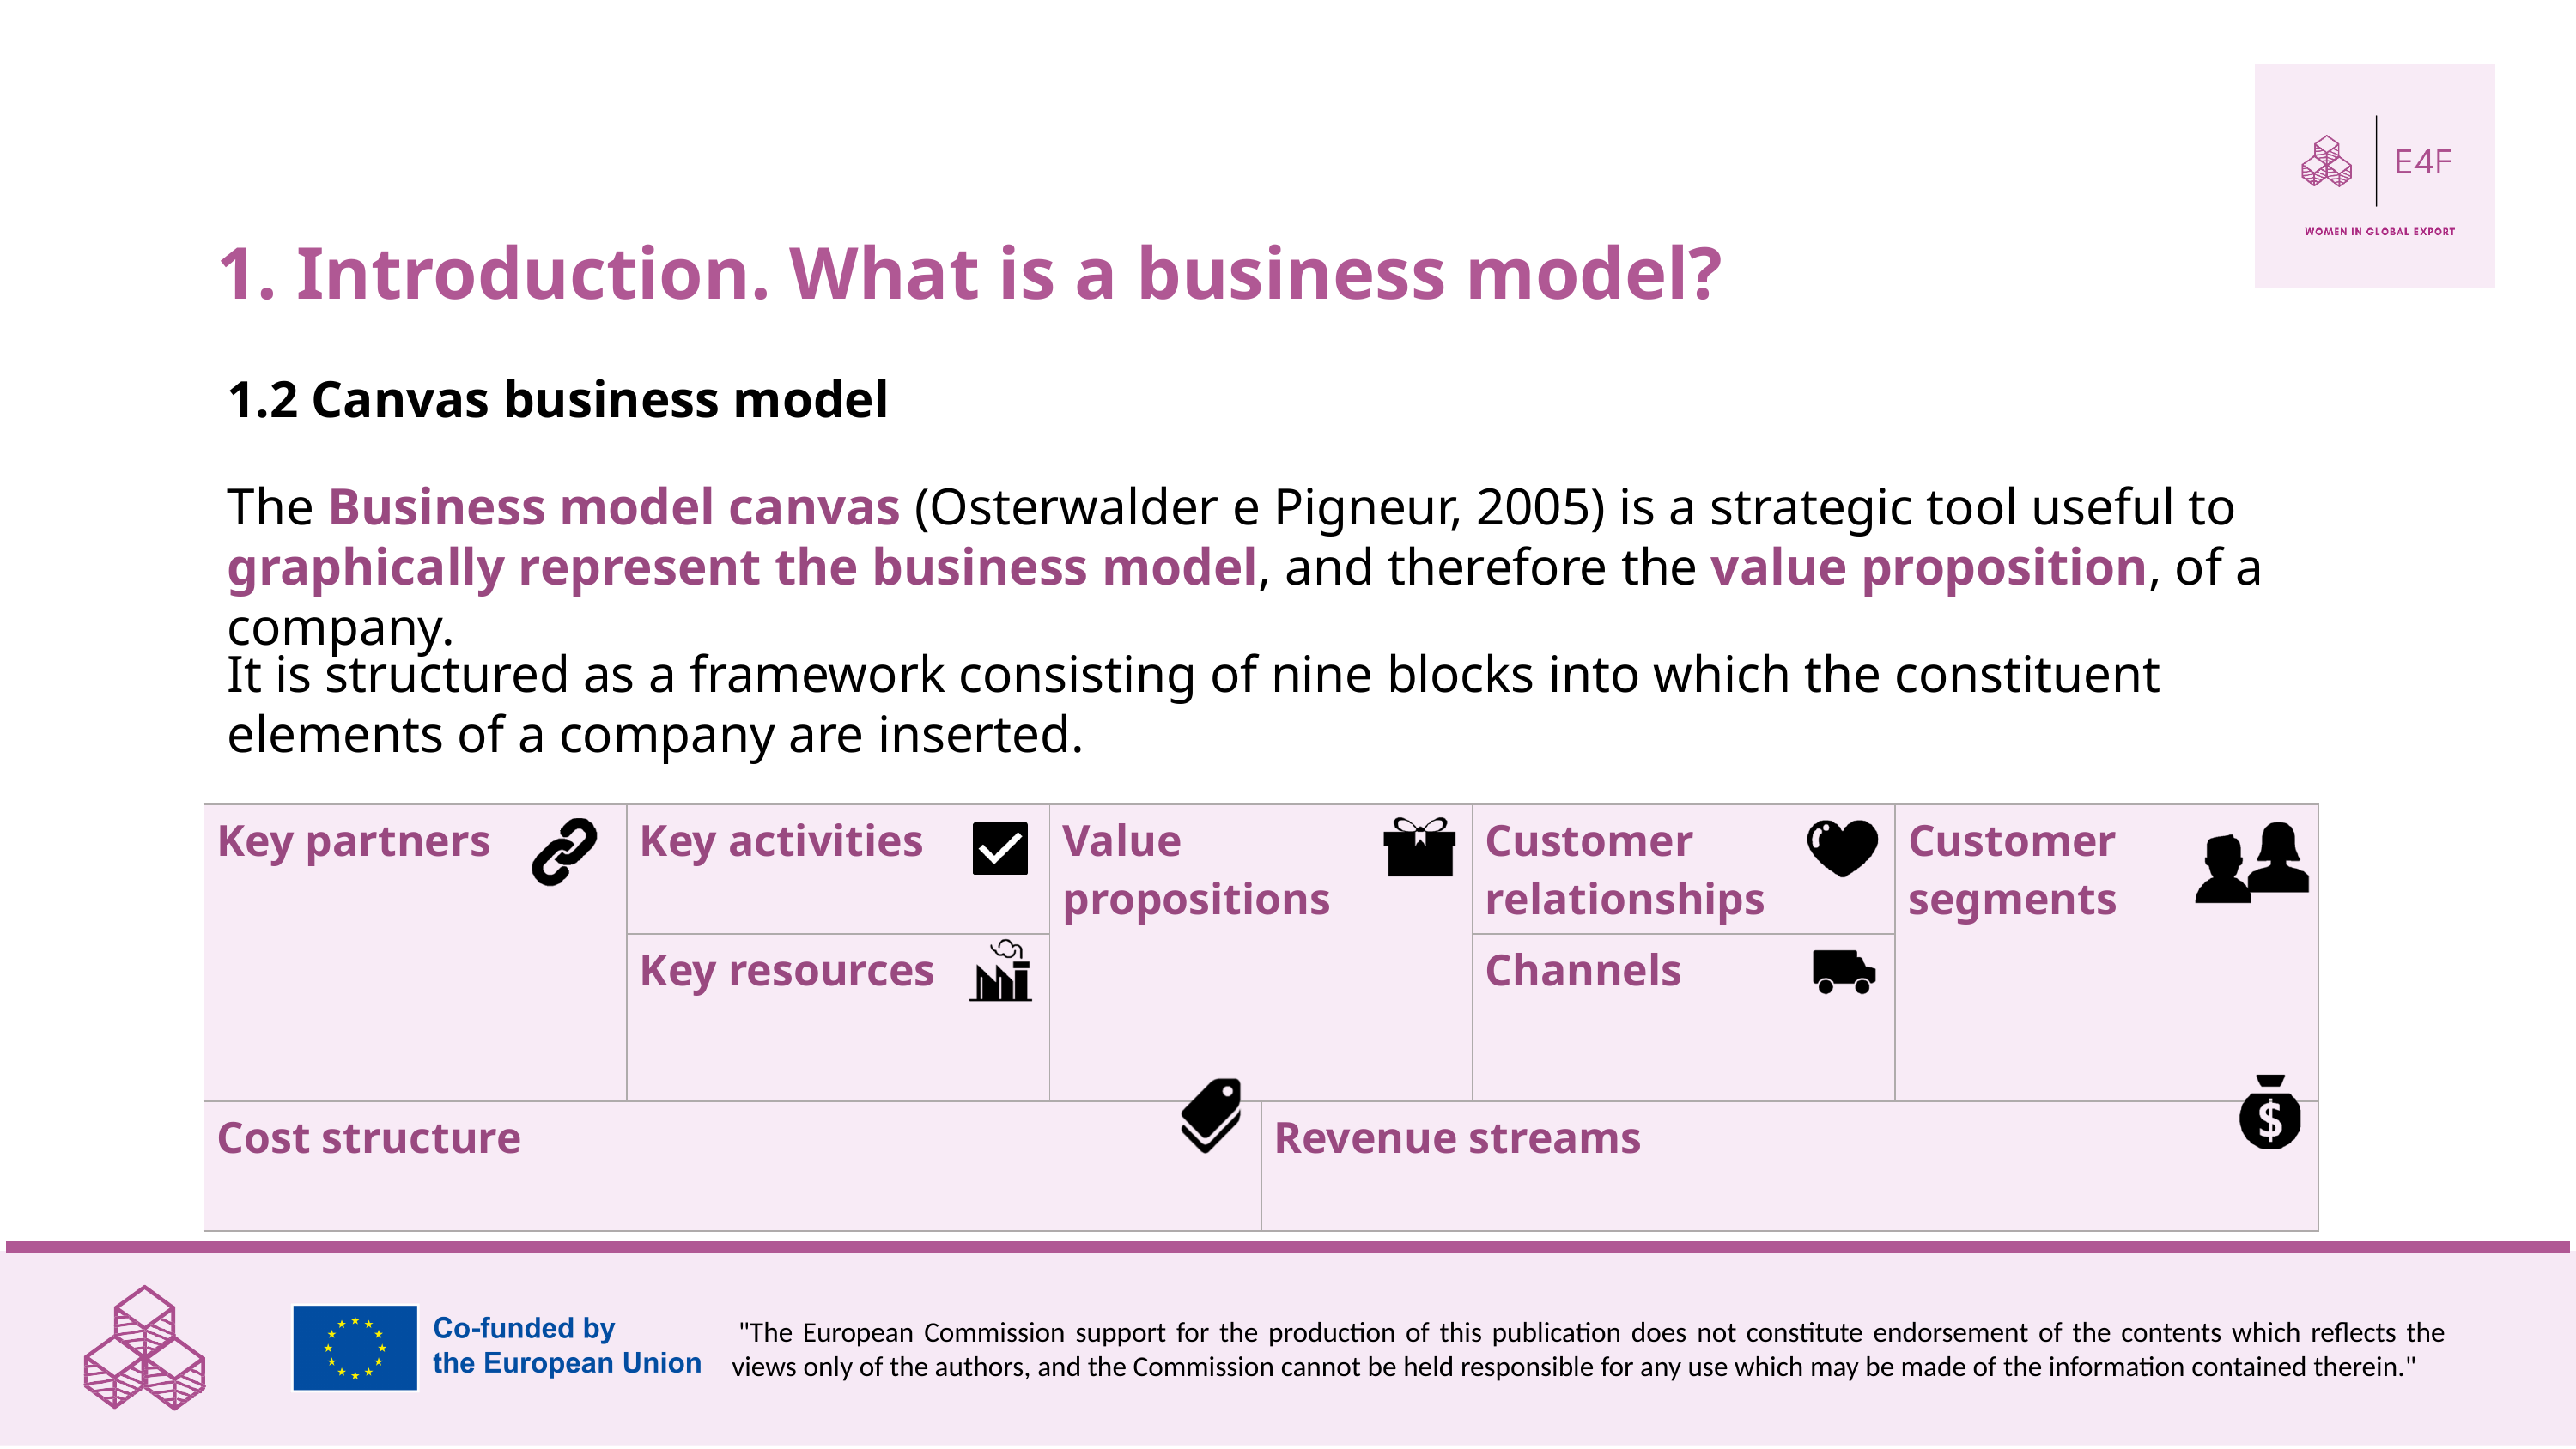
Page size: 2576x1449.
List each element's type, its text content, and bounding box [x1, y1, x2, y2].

picture [527, 814, 603, 888]
text_box It is structured as a framework consisting of nine blocks into which the constituent elements of a company are inserted. [214, 636, 2275, 769]
picture [83, 1364, 206, 1403]
picture [2233, 1069, 2308, 1153]
table_cell Cost structure [204, 1102, 1261, 1230]
picture [973, 822, 1028, 875]
table_cell Key resources [628, 935, 1049, 1100]
text_box 1. Introduction. What is a business model? [204, 221, 1782, 320]
table_cell Revenue streams [1262, 1102, 2318, 1230]
table_header Key activities [628, 805, 1049, 933]
picture [1800, 817, 1881, 881]
picture [1380, 813, 1461, 883]
picture [1164, 1072, 1253, 1161]
table_cell Channels [1473, 935, 1894, 1100]
picture [288, 1300, 732, 1396]
picture [2193, 817, 2313, 906]
text_box 1.2 Canvas business model [214, 361, 1629, 434]
table_header Key partners [204, 805, 626, 1100]
table_header Customer segments [1896, 805, 2318, 1100]
text_box The Business model canvas (Osterwalder e Pigneur, 2005) is a strategic tool useful to graphically represent the business model, and therefore the value proposition, of a company. [214, 468, 2308, 662]
table_header Value propositions [1050, 805, 1472, 1100]
picture [963, 934, 1037, 1007]
picture [2254, 64, 2495, 288]
picture [113, 1315, 176, 1351]
picture [161, 1341, 176, 1351]
table_header Customer relationships [1473, 805, 1894, 933]
picture [1804, 939, 1884, 999]
